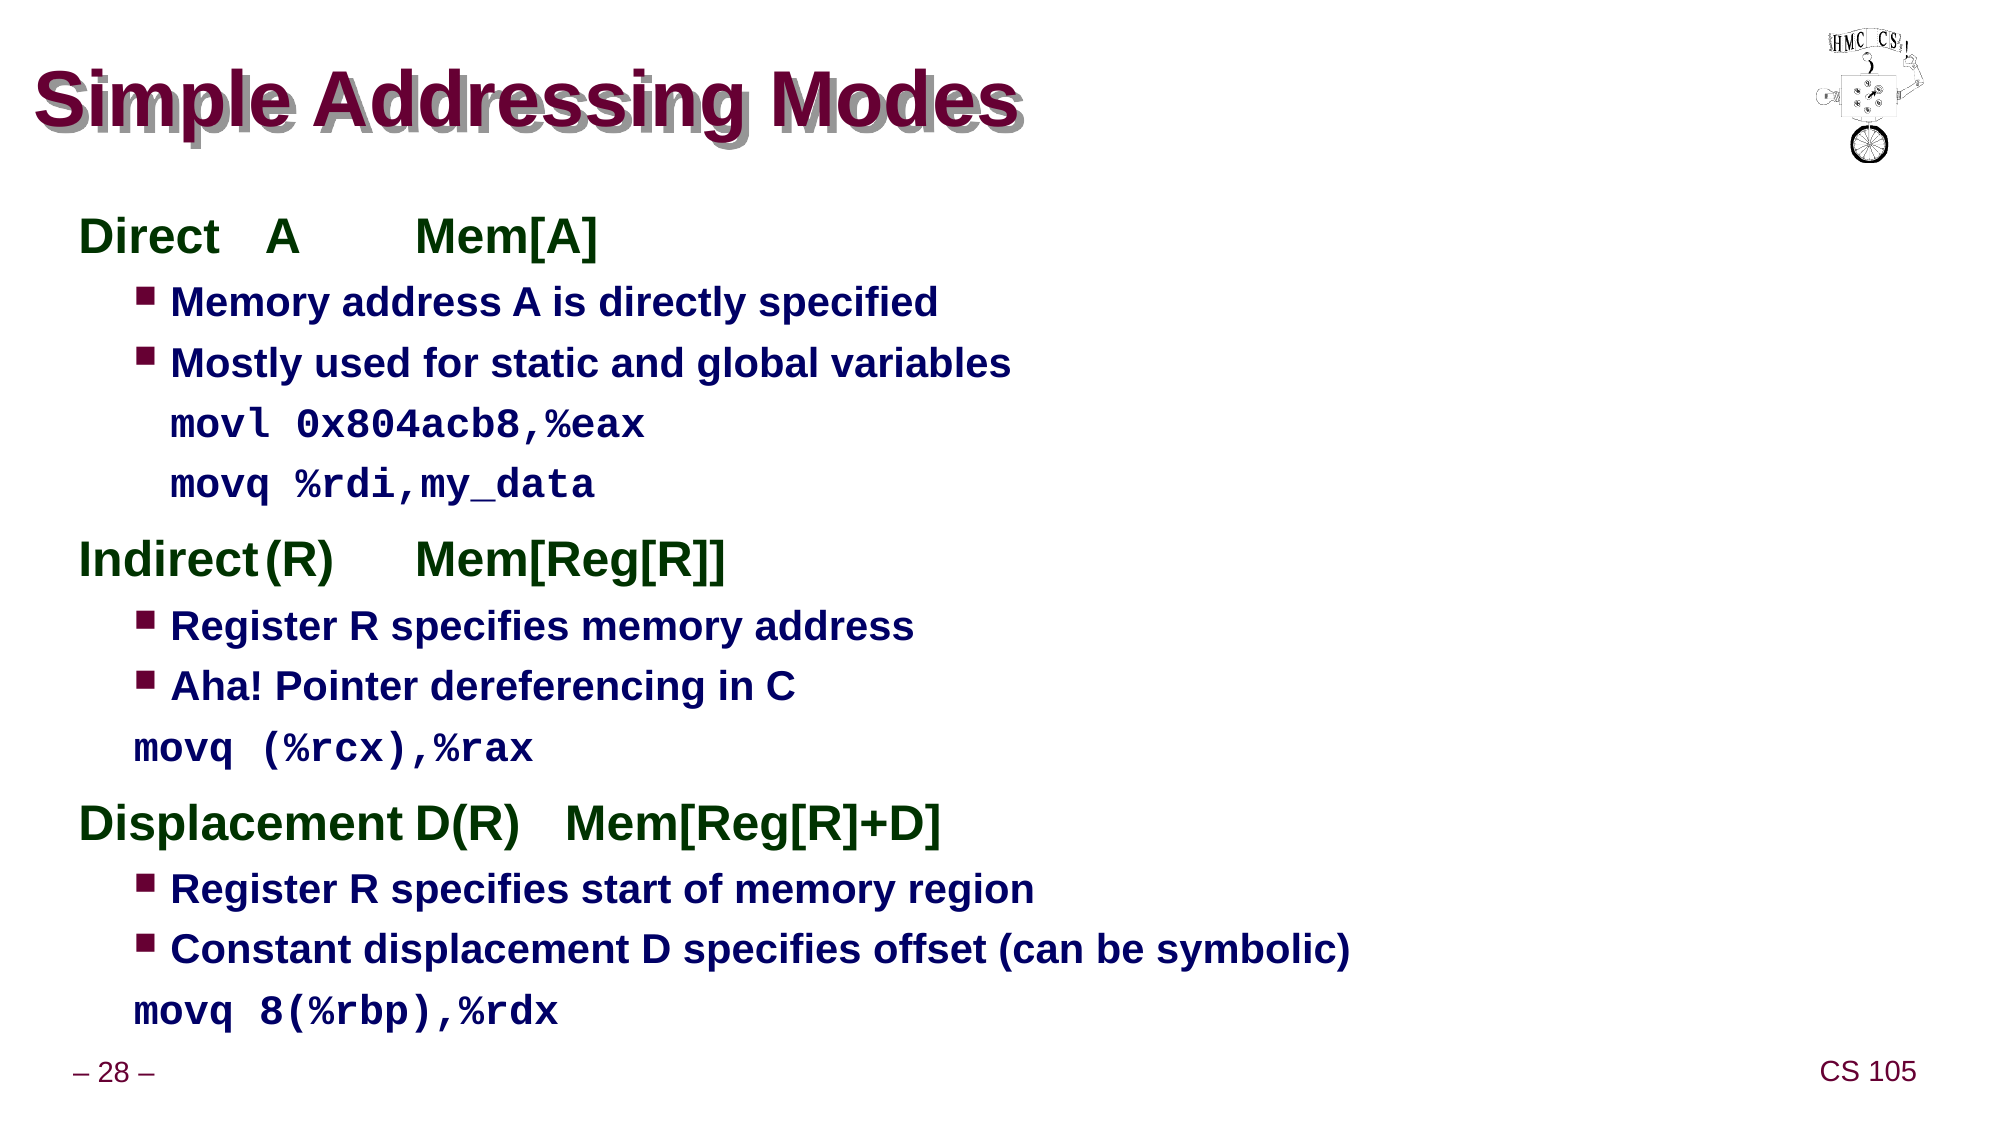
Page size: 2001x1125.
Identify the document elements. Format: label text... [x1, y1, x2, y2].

list Direct A Mem[A] Memory address A is directly specified Mostly used for static and global variables movl 0x804acb8,%eax movq %rdi,my_data Indirect (R) Mem[Reg[R]] Register R specifies memory address Aha! Pointer dereferencing in C movq (%rcx),%rax Displacement D(R) Mem[Reg[R]+D] Register R specifies start of memory region Constant displacement D specifies offset (can be symbolic) movq 8(%rbp),%rdx [63, 200, 1881, 1058]
title Simple Addressing Modes [33, 37, 1707, 166]
picture [1816, 24, 1924, 163]
